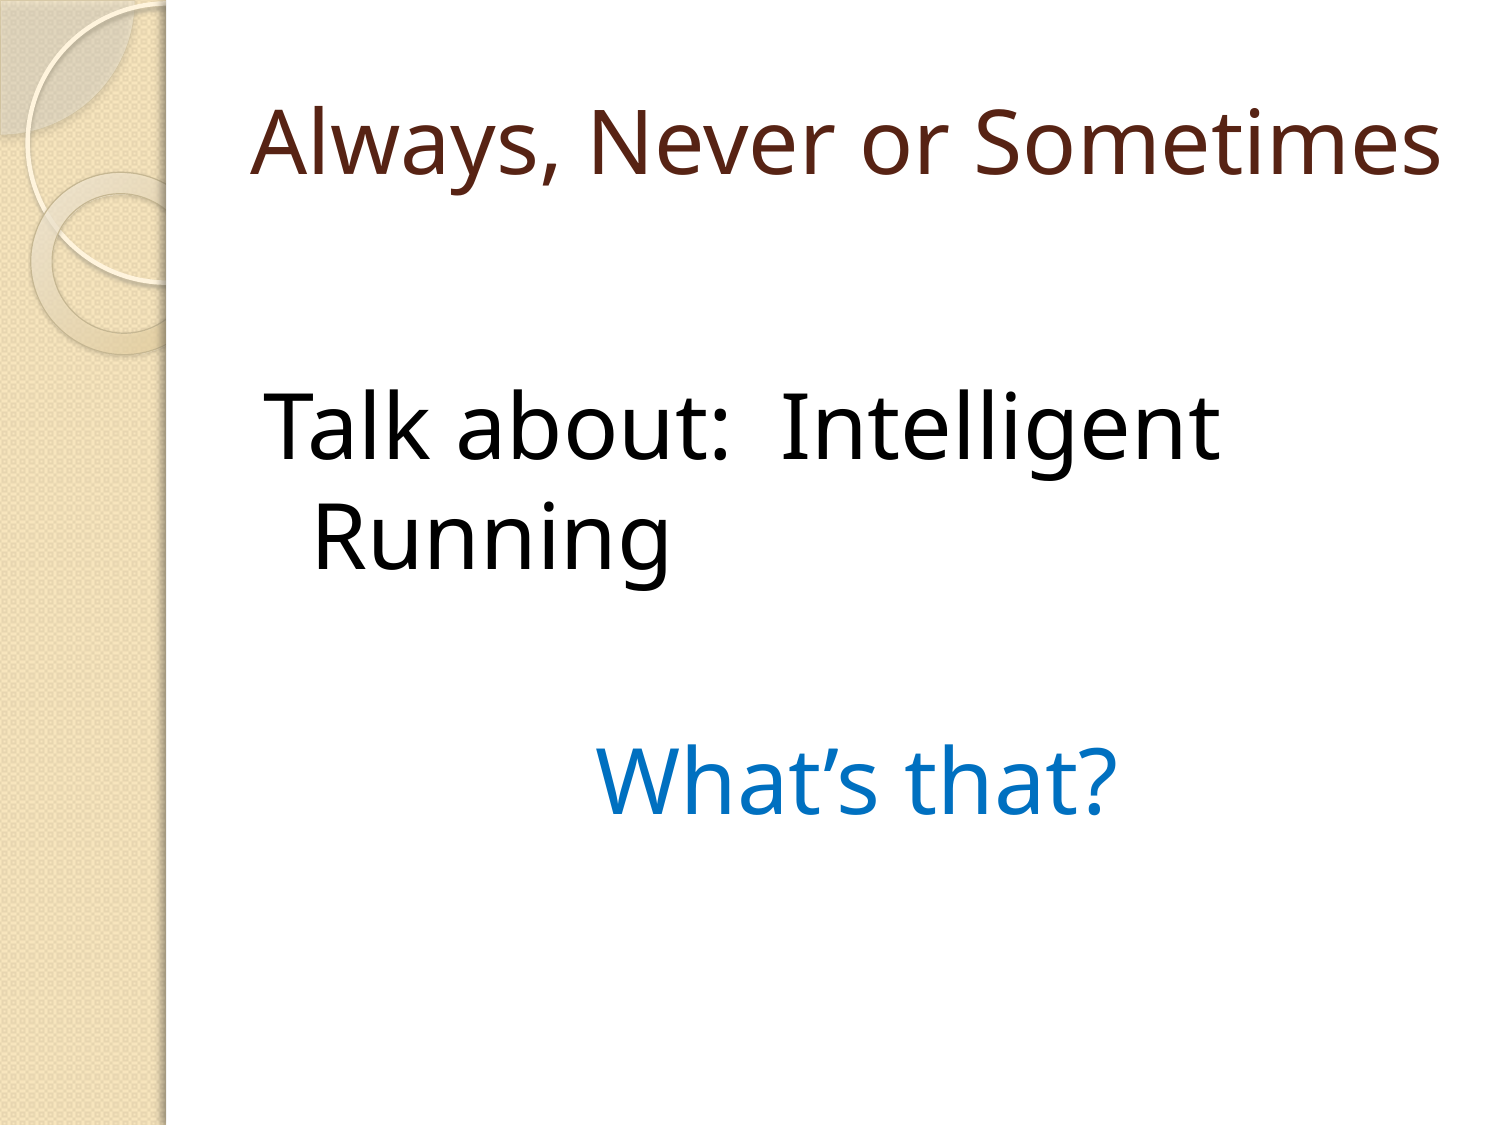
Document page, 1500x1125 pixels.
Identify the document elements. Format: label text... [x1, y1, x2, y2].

list Talk about: Intelligent Running What’s that? [235, 237, 1466, 1025]
title Always, Never or Sometimes [235, 45, 1466, 233]
